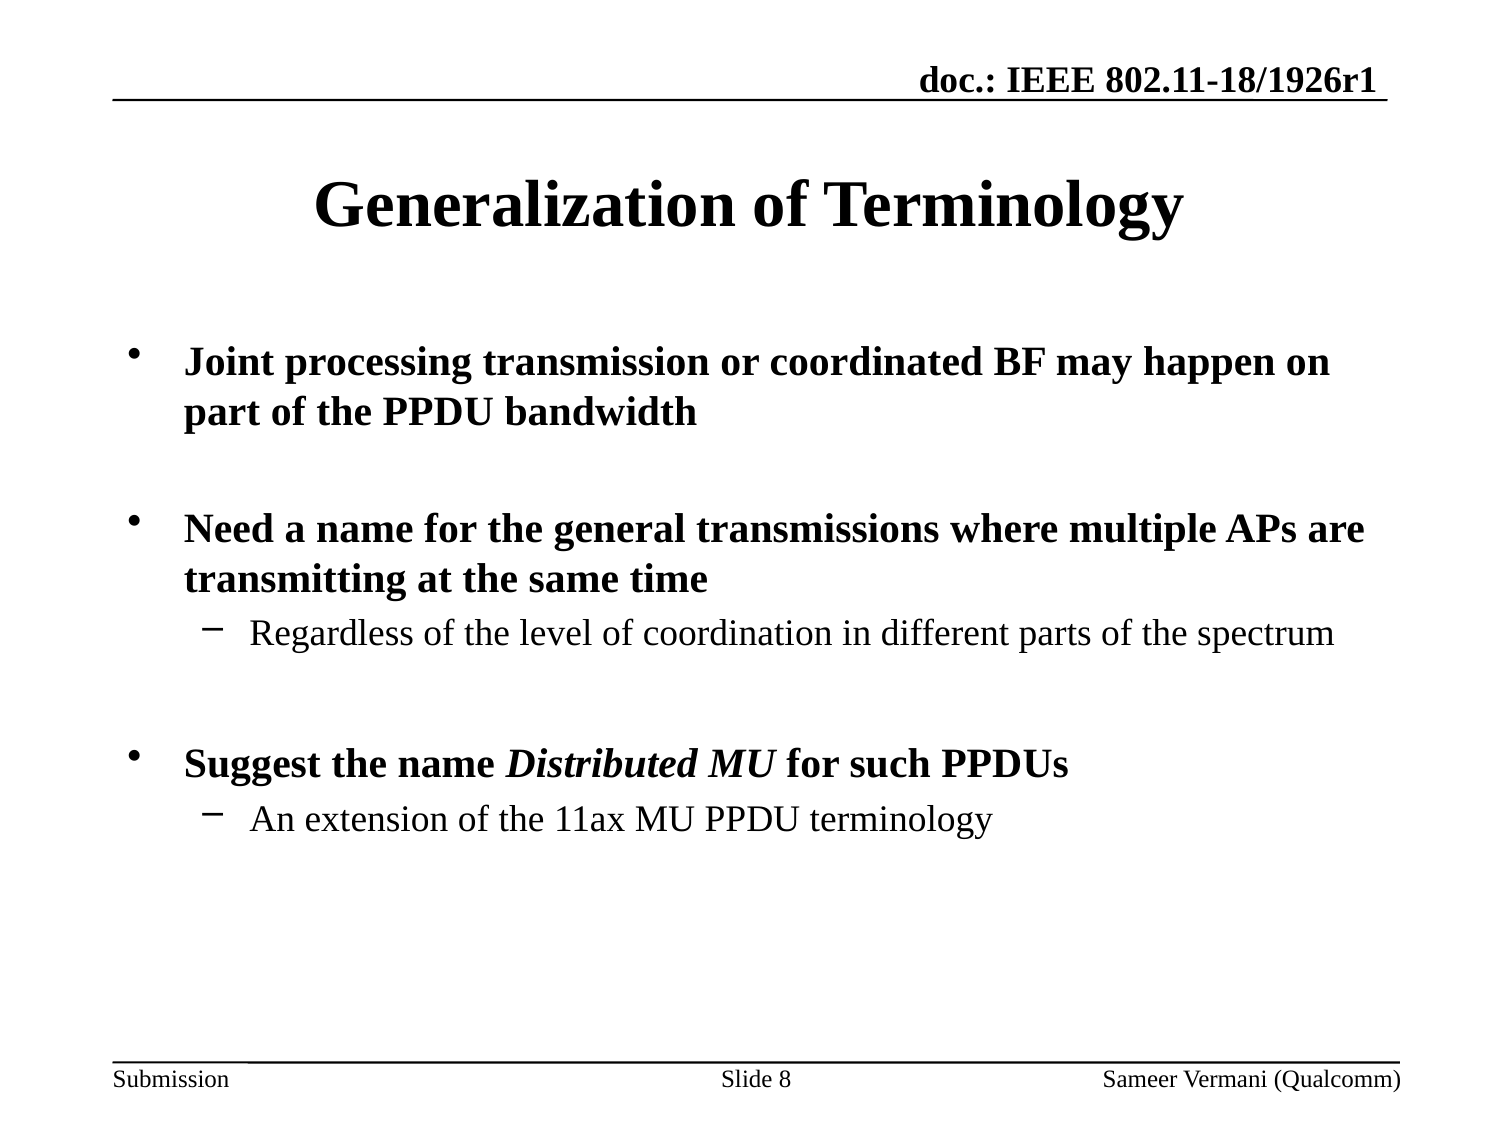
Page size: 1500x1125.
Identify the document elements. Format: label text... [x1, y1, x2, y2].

title Generalization of Terminology [112, 112, 1388, 288]
slide_number Slide 8 [712, 1061, 800, 1093]
list Joint processing transmission or coordinated BF may happen on part of the PPDU bandwidth Need a name for the general transmissions where multiple APs are transmitting at the same time Regardless of the level of coordination in different parts of the spectrum Suggest the name Distributed MU for such PPDUs An extension of the 11ax MU PPDU terminology [112, 326, 1388, 1002]
footer Sameer Vermani (Qualcomm) [1062, 1061, 1402, 1093]
